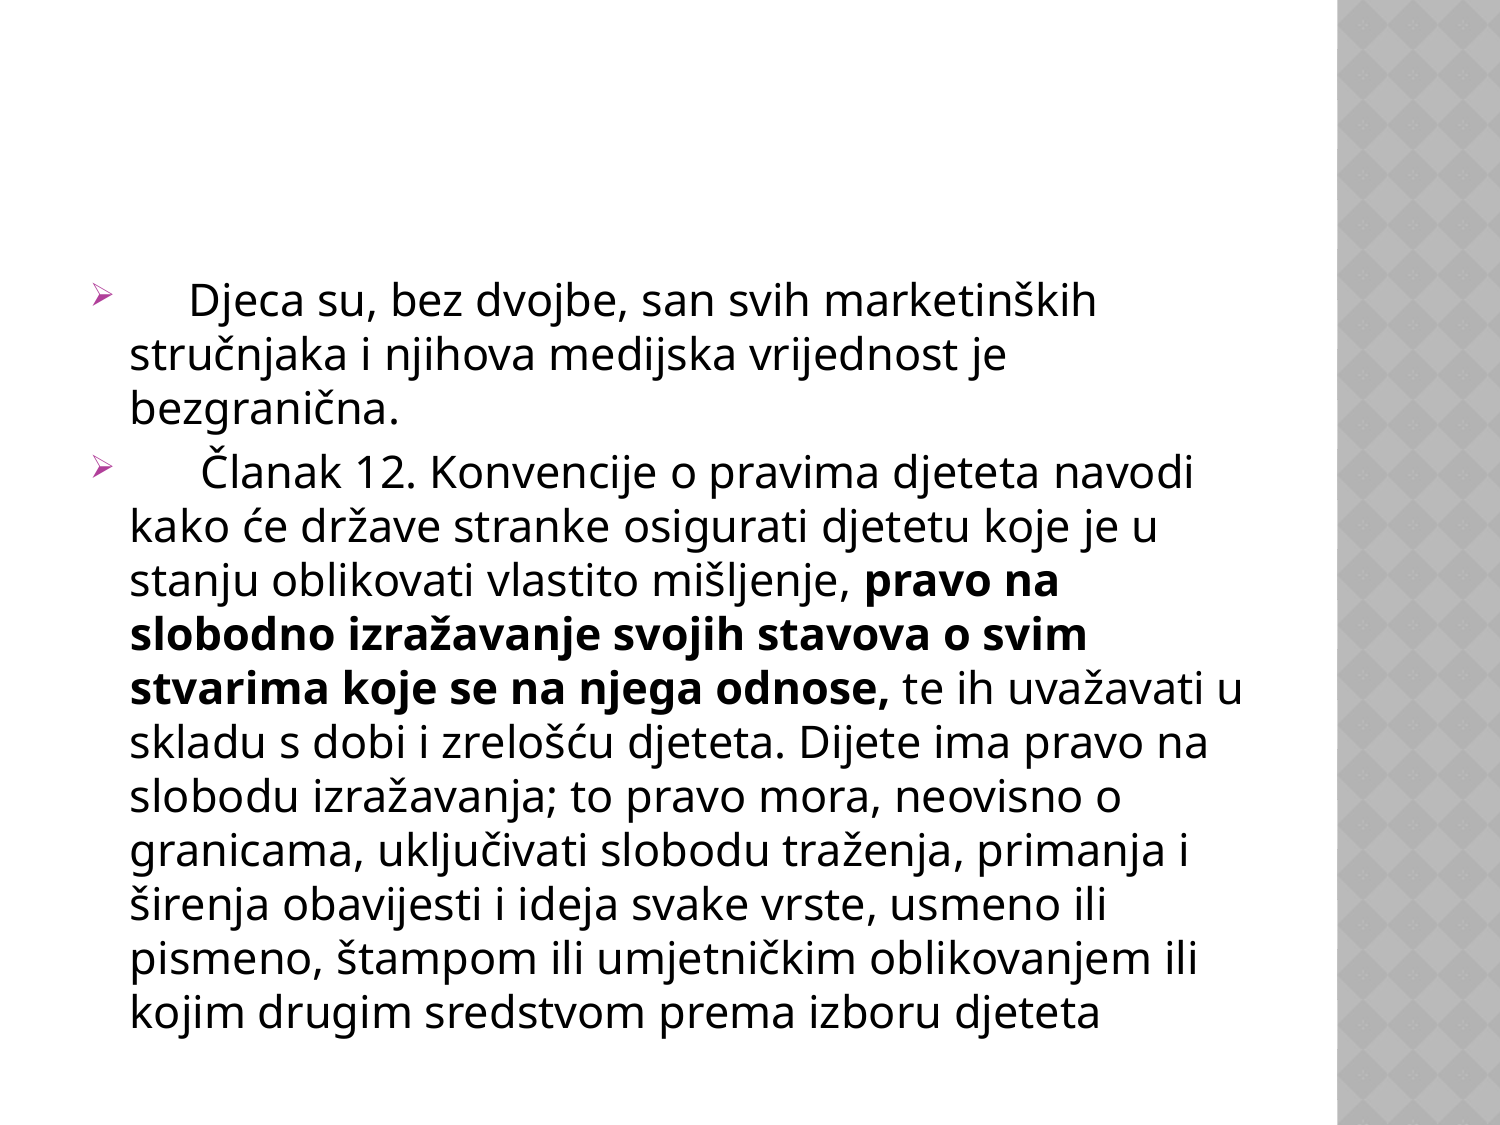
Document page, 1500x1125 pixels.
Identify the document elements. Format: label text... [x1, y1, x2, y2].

list Djeca su, bez dvojbe, san svih marketinških stručnjaka i njihova medijska vrijednost je bezgranična. Članak 12. Konvencije o pravima djeteta navodi kako će države stranke osigurati djetetu koje je u stanju oblikovati vlastito mišljenje, pravo na slobodno izražavanje svojih stavova o svim stvarima koje se na njega odnose, te ih uvažavati u skladu s dobi i zrelošću djeteta. Dijete ima pravo na slobodu izražavanja; to pravo mora, neovisno o granicama, uključivati slobodu traženja, primanja i širenja obavijesti i ideja svake vrste, usmeno ili pismeno, štampom ili umjetničkim oblikovanjem ili kojim drugim sredstvom prema izboru djeteta [75, 264, 1263, 1059]
